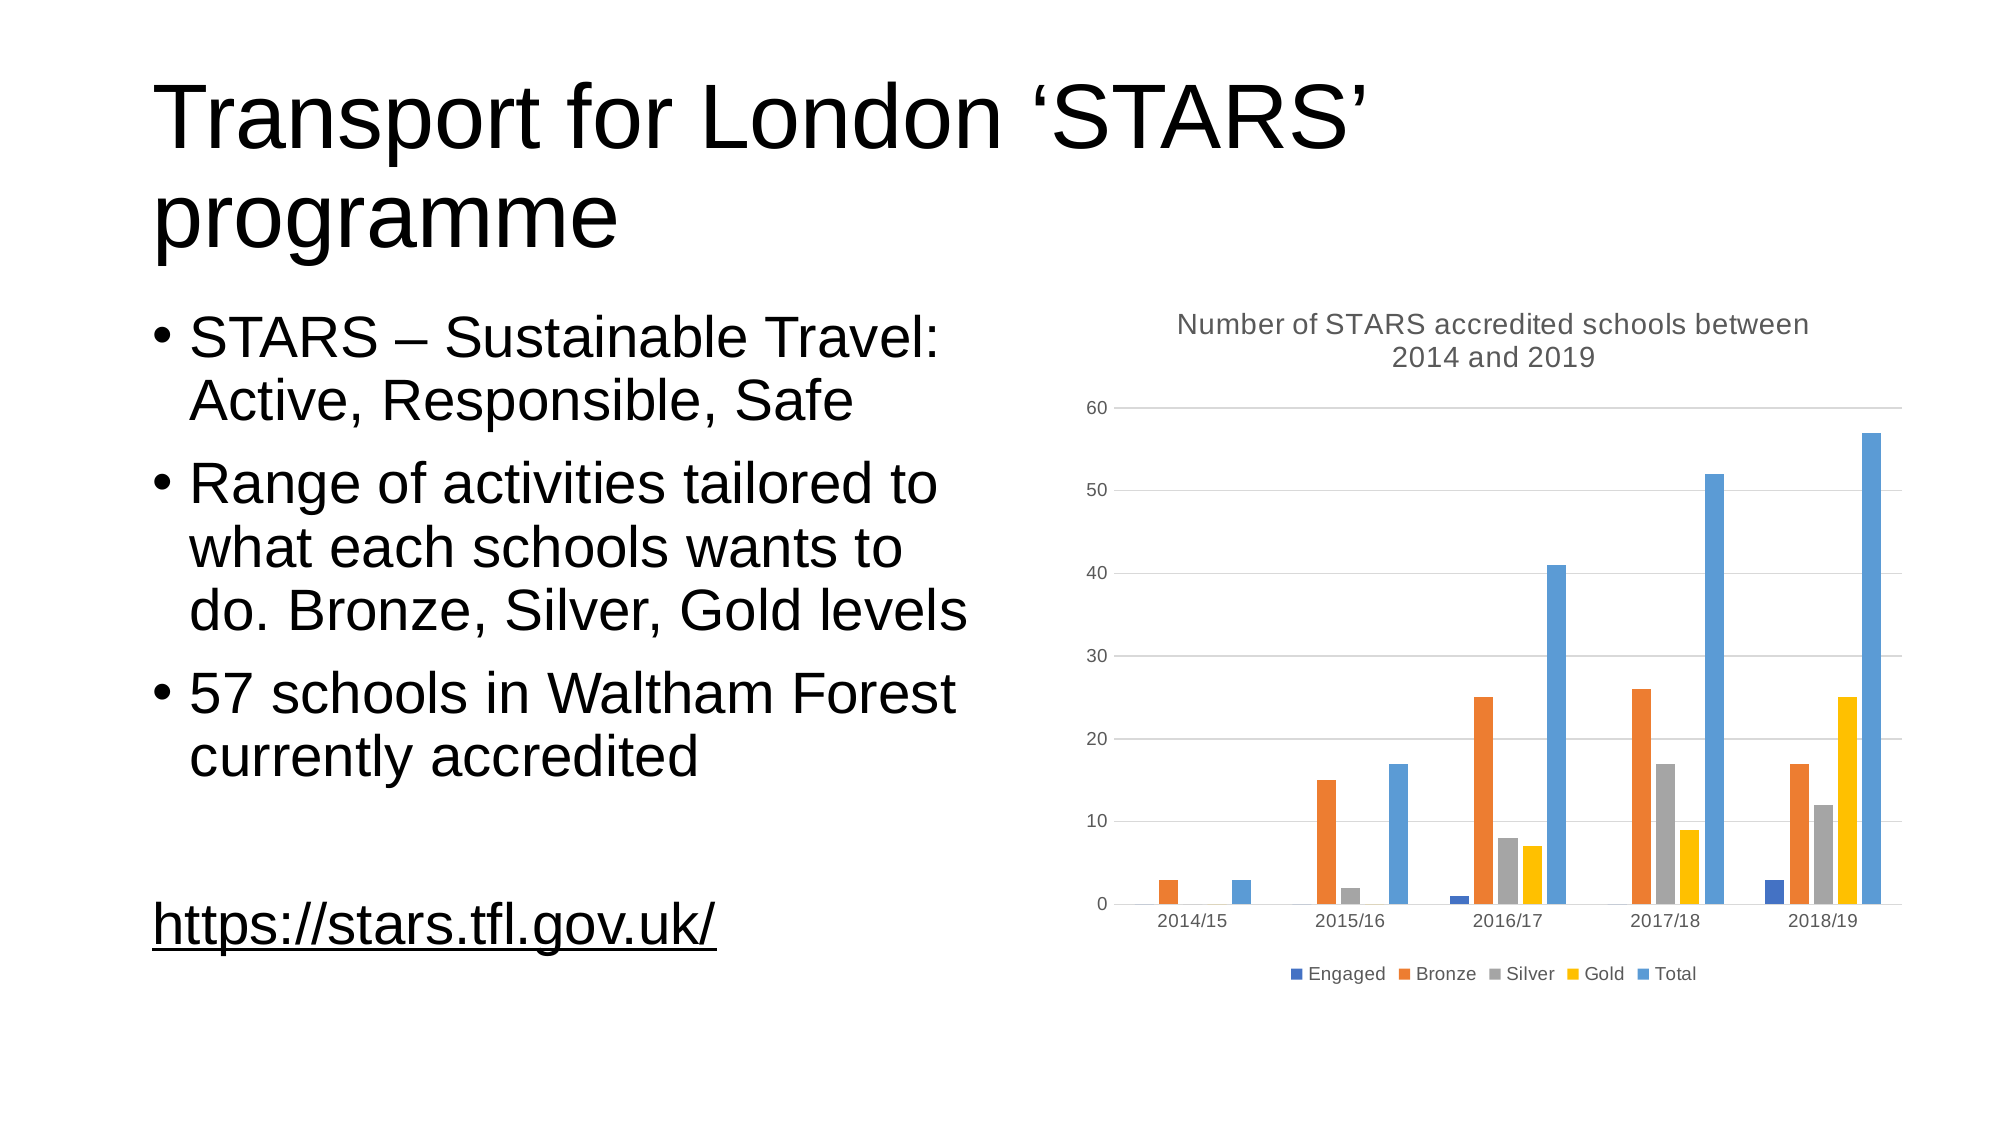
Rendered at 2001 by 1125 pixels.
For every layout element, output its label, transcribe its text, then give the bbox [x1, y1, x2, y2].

list STARS – Sustainable Travel: Active, Responsible, Safe Range of activities tailored to what each schools wants to do. Bronze, Silver, Gold levels 57 schools in Waltham Forest currently accredited https://stars.tfl.gov.uk/ [137, 299, 988, 1014]
chart [1069, 277, 1920, 992]
title Transport for London ‘STARS’ programme [137, 59, 1863, 278]
